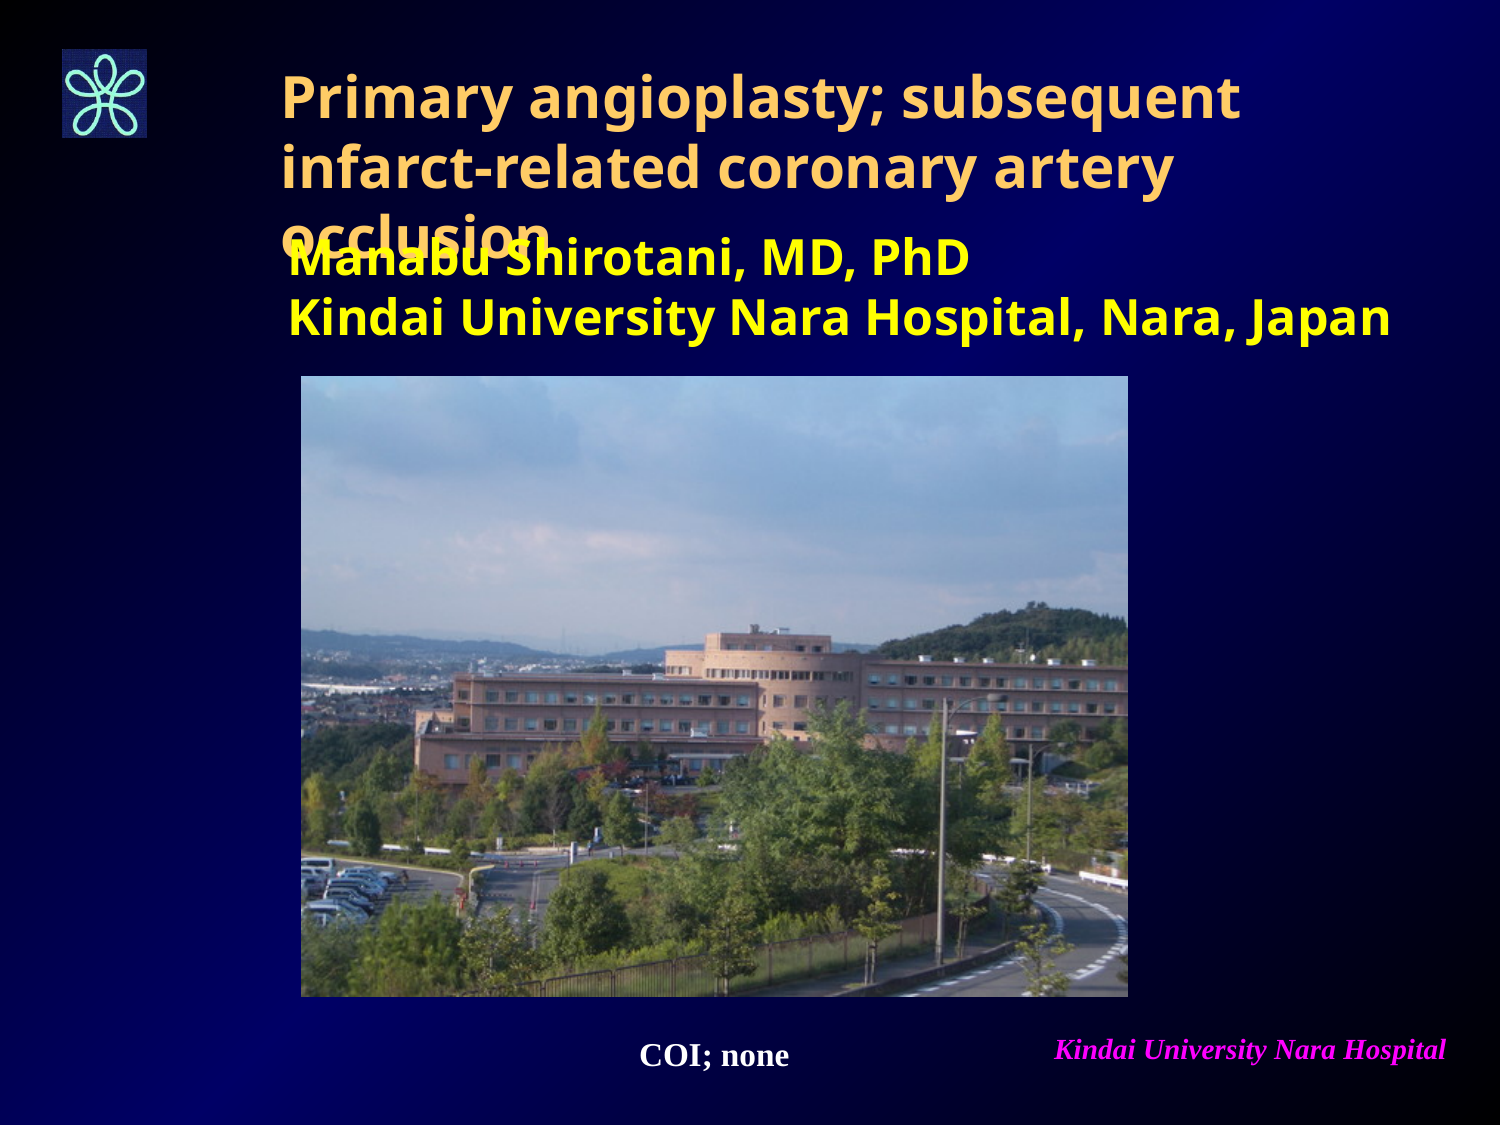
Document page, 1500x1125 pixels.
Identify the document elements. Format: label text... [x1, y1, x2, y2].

picture [300, 376, 1129, 998]
text_box COI; none [624, 1025, 805, 1081]
picture [62, 49, 147, 138]
text_box Primary angioplasty; subsequent infarct-related coronary artery occlusion [265, 52, 1400, 278]
text_box Manabu Shirotani, MD, PhD Kindai University Nara Hospital, Nara, Japan [272, 217, 1407, 353]
footer Kindai University Nara Hospital [1033, 1023, 1468, 1099]
